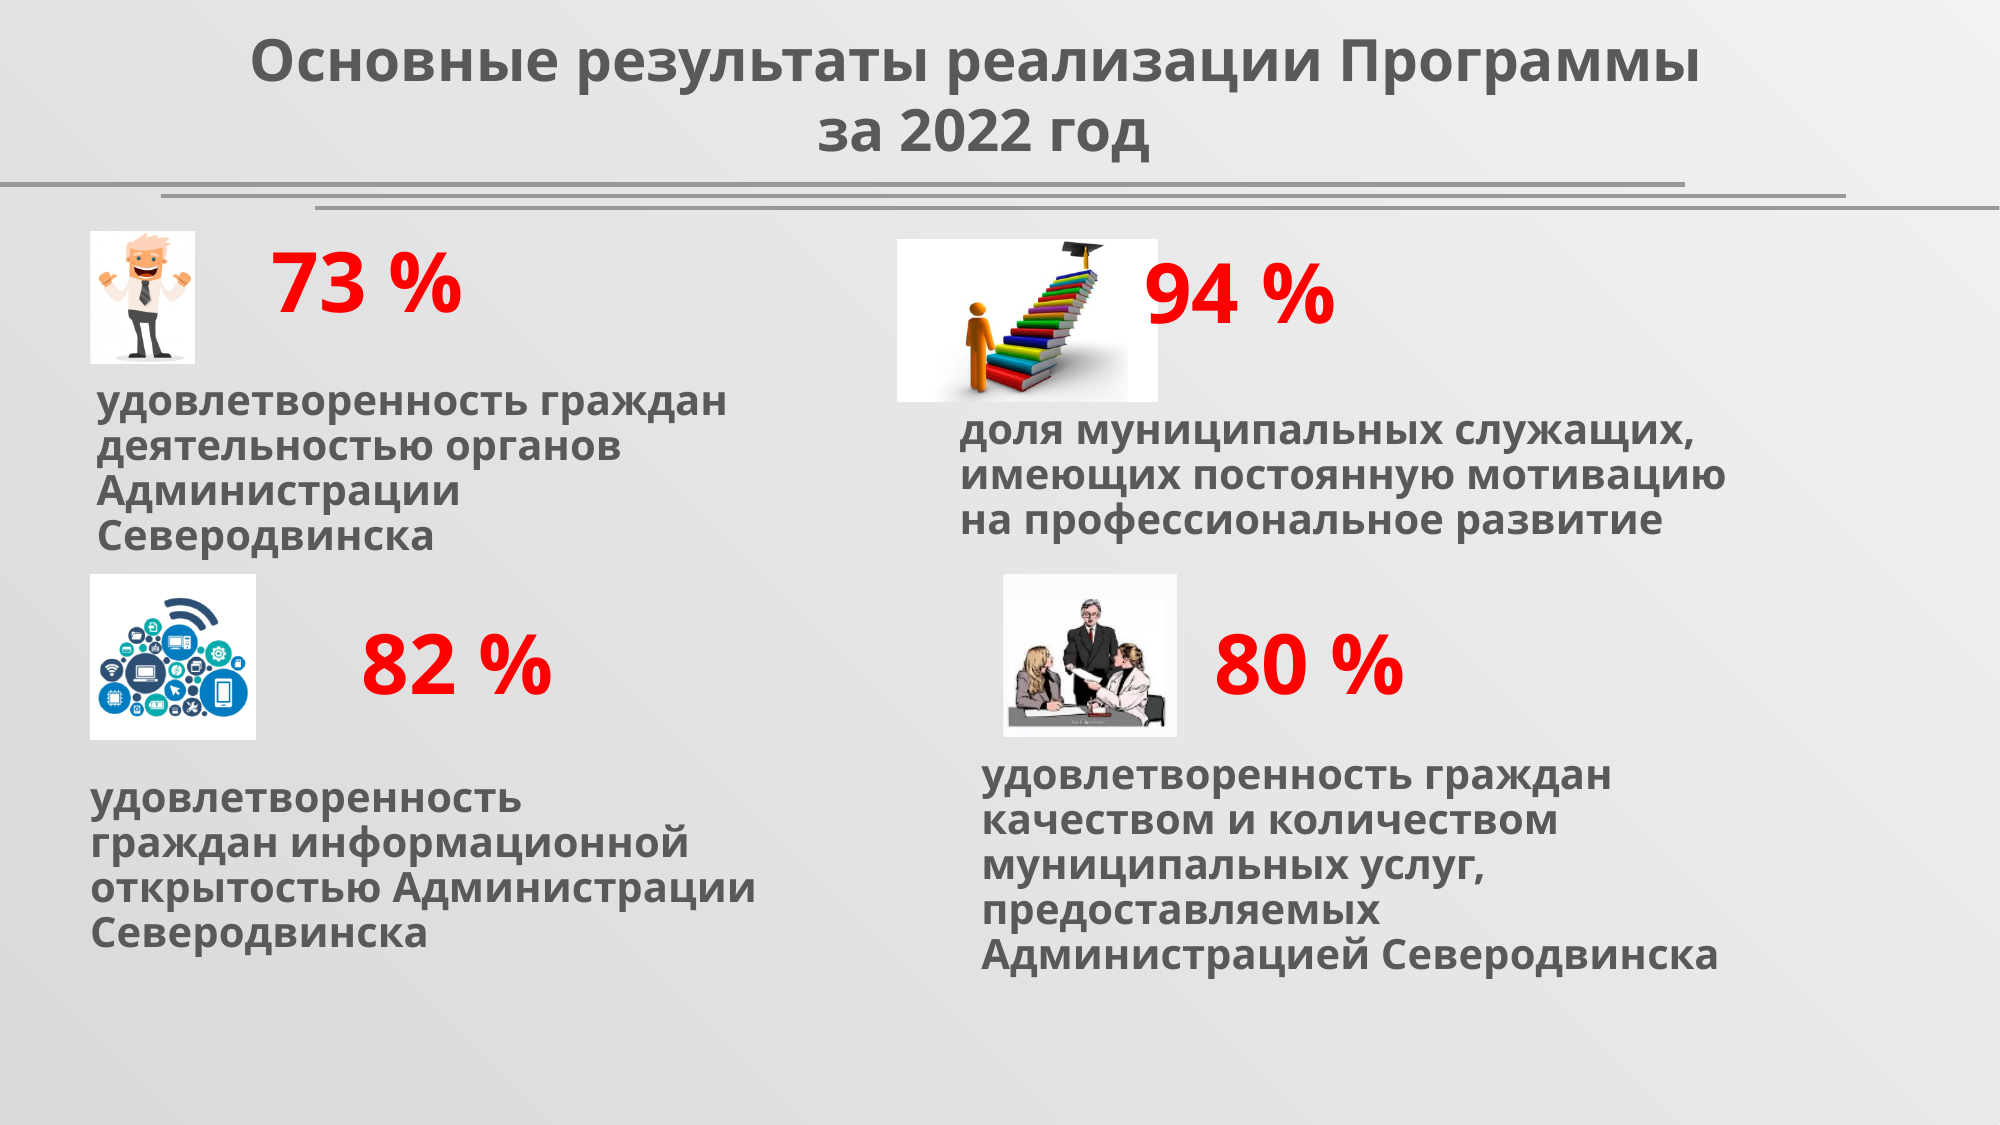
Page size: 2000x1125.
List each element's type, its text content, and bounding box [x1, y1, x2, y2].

text_box 94 % [1163, 244, 1455, 350]
picture [1003, 574, 1178, 737]
picture [90, 230, 196, 364]
text_box 80 % [1199, 615, 1536, 721]
text_box доля муниципальных служащих, имеющих постоянную мотивацию на профессиональное развитие [944, 401, 1747, 552]
picture [90, 574, 256, 740]
text_box удовлетворенность граждан качеством и количеством муниципальных услуг, предоставляемых Администрацией Северодвинска [966, 746, 1769, 987]
text_box Основные результаты реализации Программы за 2022 год [0, 41, 2000, 147]
picture [897, 239, 1158, 402]
text_box 73 % [257, 233, 479, 339]
text_box удовлетворенность граждан деятельностью органов Администрации Северодвинска [81, 372, 823, 568]
text_box удовлетворенность граждан информационной открытостью Администрации Северодвинска [75, 769, 879, 965]
text_box 82 % [347, 615, 569, 721]
